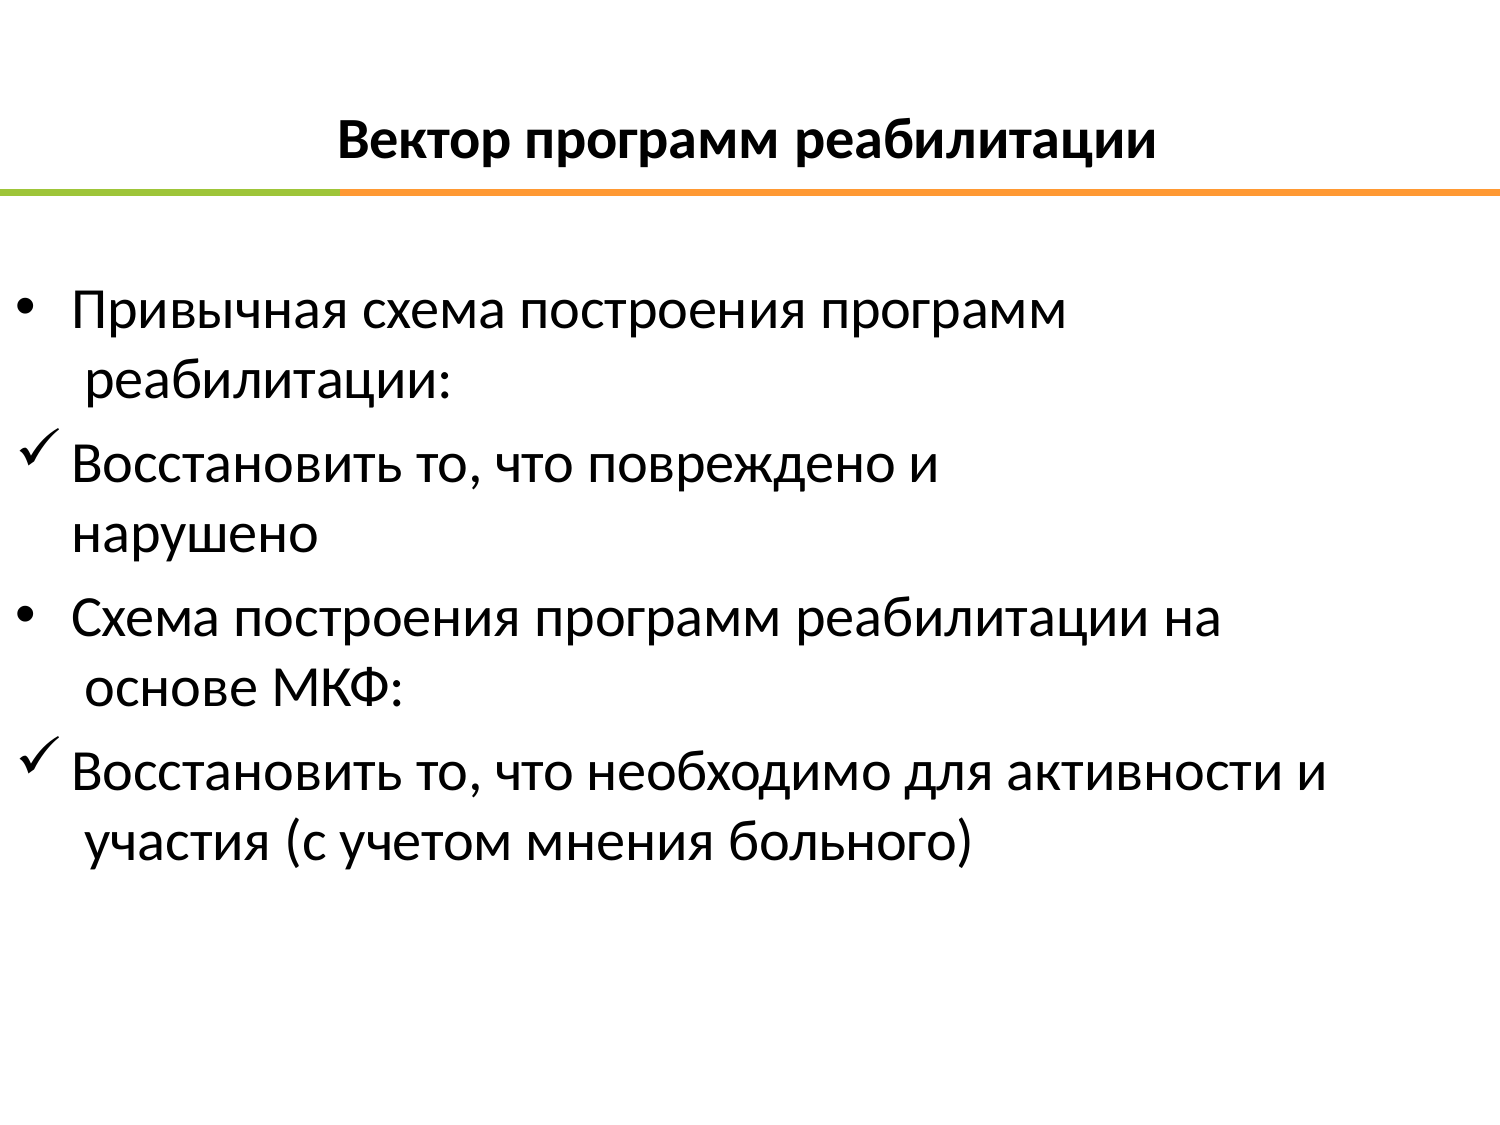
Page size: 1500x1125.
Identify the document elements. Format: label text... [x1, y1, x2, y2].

text_box Вектор программ реабилитации Привычная схема построения программ реабилитации: Восстановить то, что повреждено и нарушено Схема построения программ реабилитации на основе МКФ: Восстановить то, что необходимо для активности и участия (с учетом мнения больного) [12, 193, 1341, 873]
text_box Вектор программ реабилитации Привычная схема построения программ реабилитации: Восстановить то, что повреждено и нарушено Схема построения программ реабилитации на основе МКФ: Восстановить то, что необходимо для активности и участия (с учетом мнения больного) [12, 98, 1341, 192]
